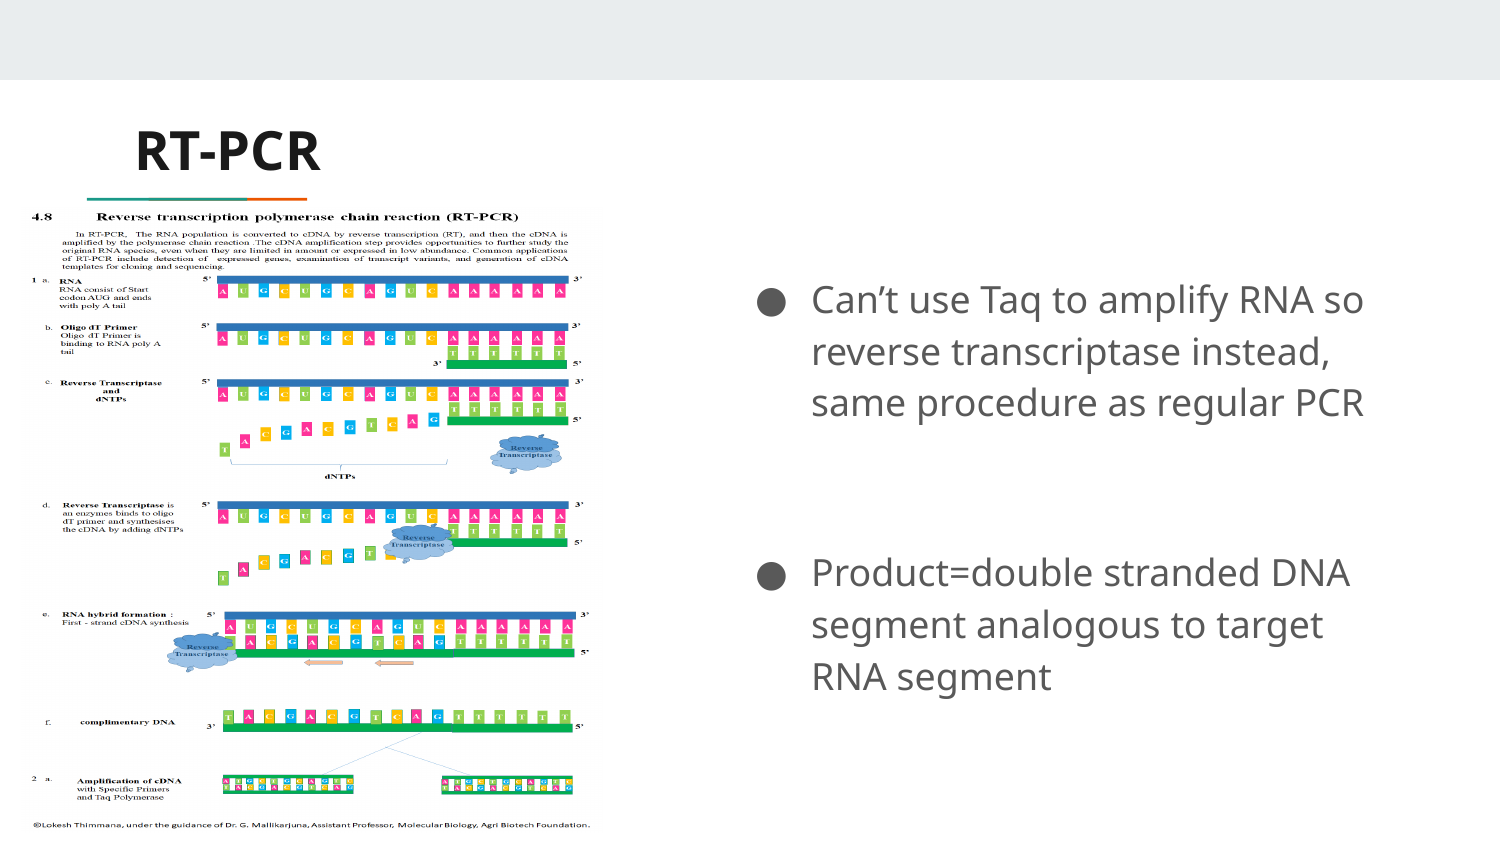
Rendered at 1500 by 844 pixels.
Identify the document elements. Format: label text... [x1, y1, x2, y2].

picture [21, 207, 603, 834]
title RT-PCR [119, 100, 1381, 189]
list Can’t use Taq to amplify RNA so reverse transcriptase instead, same procedure as regular PCR Product=double stranded DNA segment analogous to target RNA segment [721, 253, 1381, 710]
